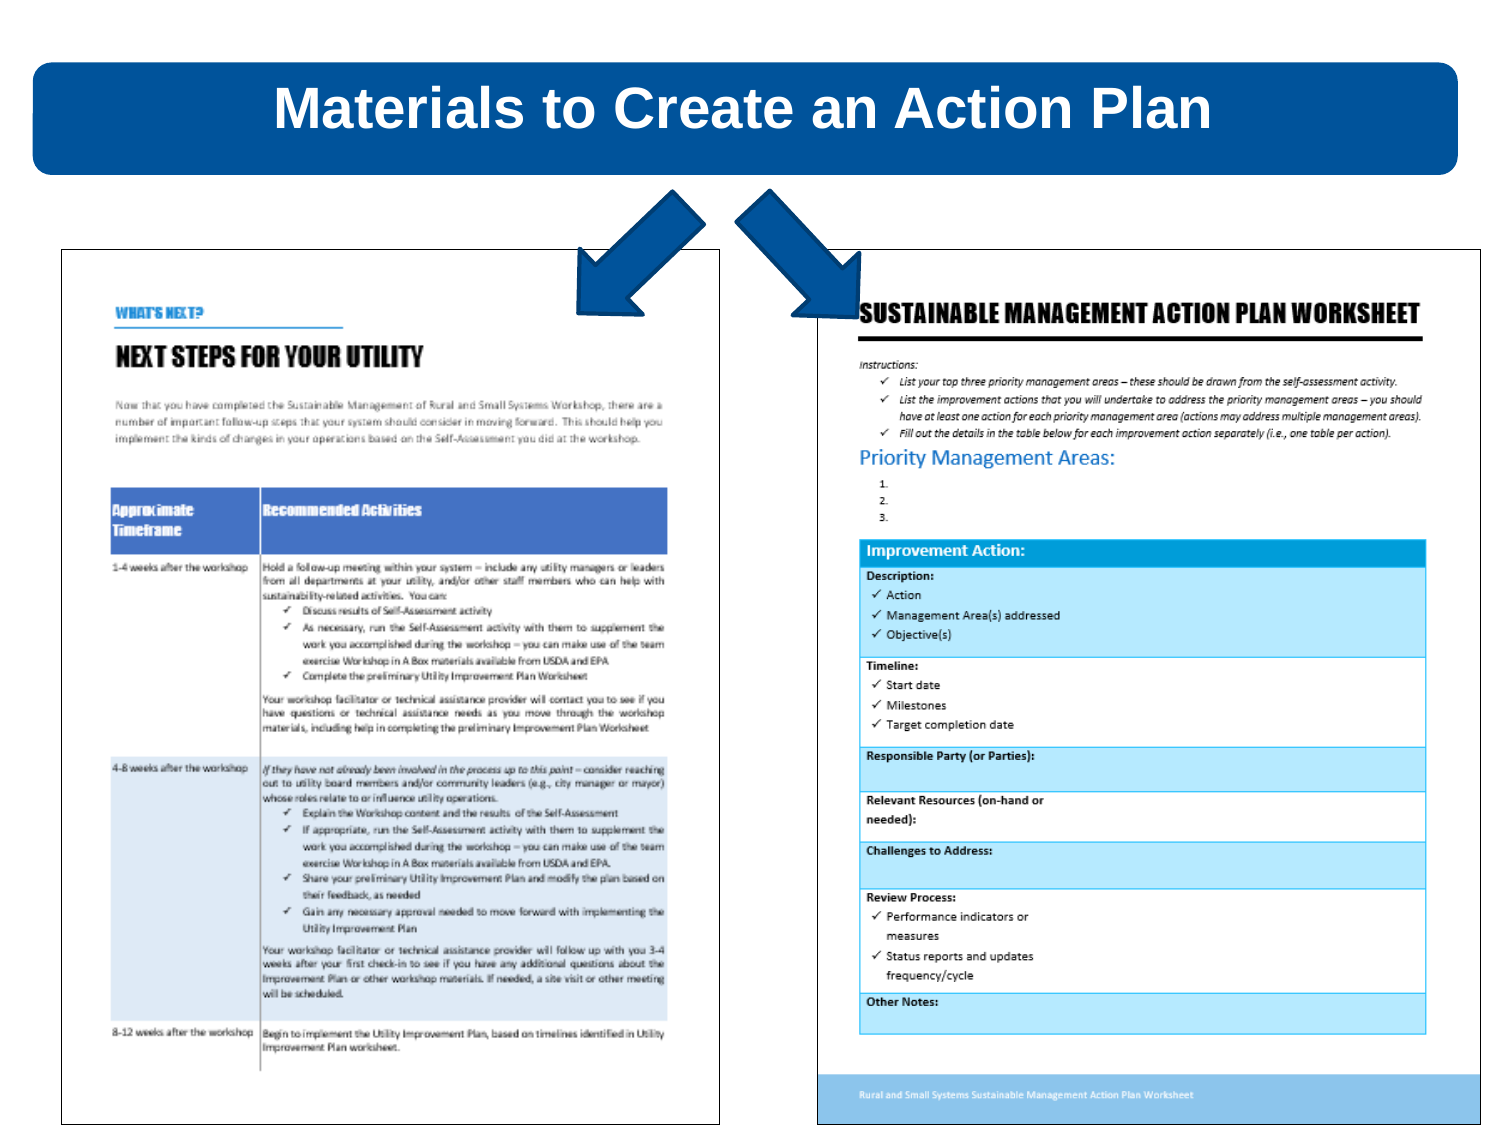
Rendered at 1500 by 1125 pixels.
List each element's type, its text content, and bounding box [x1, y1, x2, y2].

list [817, 249, 1481, 1125]
picture [61, 249, 721, 1125]
text_box [610, 189, 707, 248]
text_box [734, 188, 827, 318]
list Materials to Create an Action Plan [37, 62, 1450, 175]
